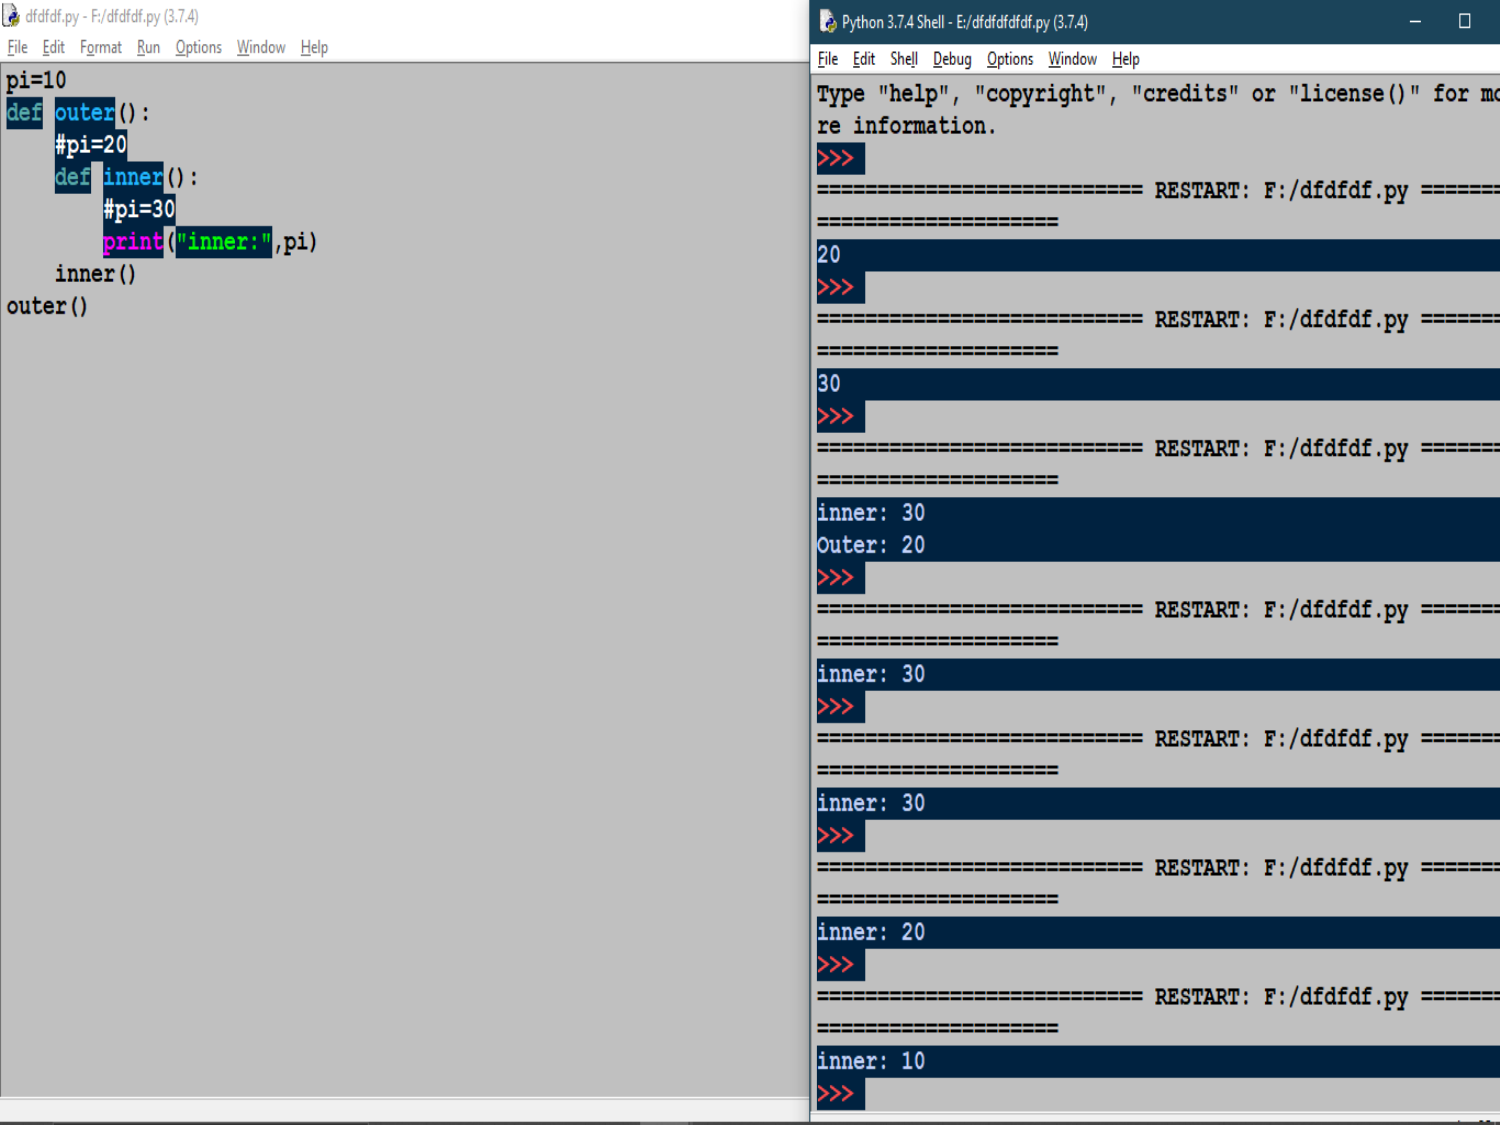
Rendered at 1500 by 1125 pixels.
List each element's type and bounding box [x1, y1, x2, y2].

list [0, 0, 1500, 1125]
